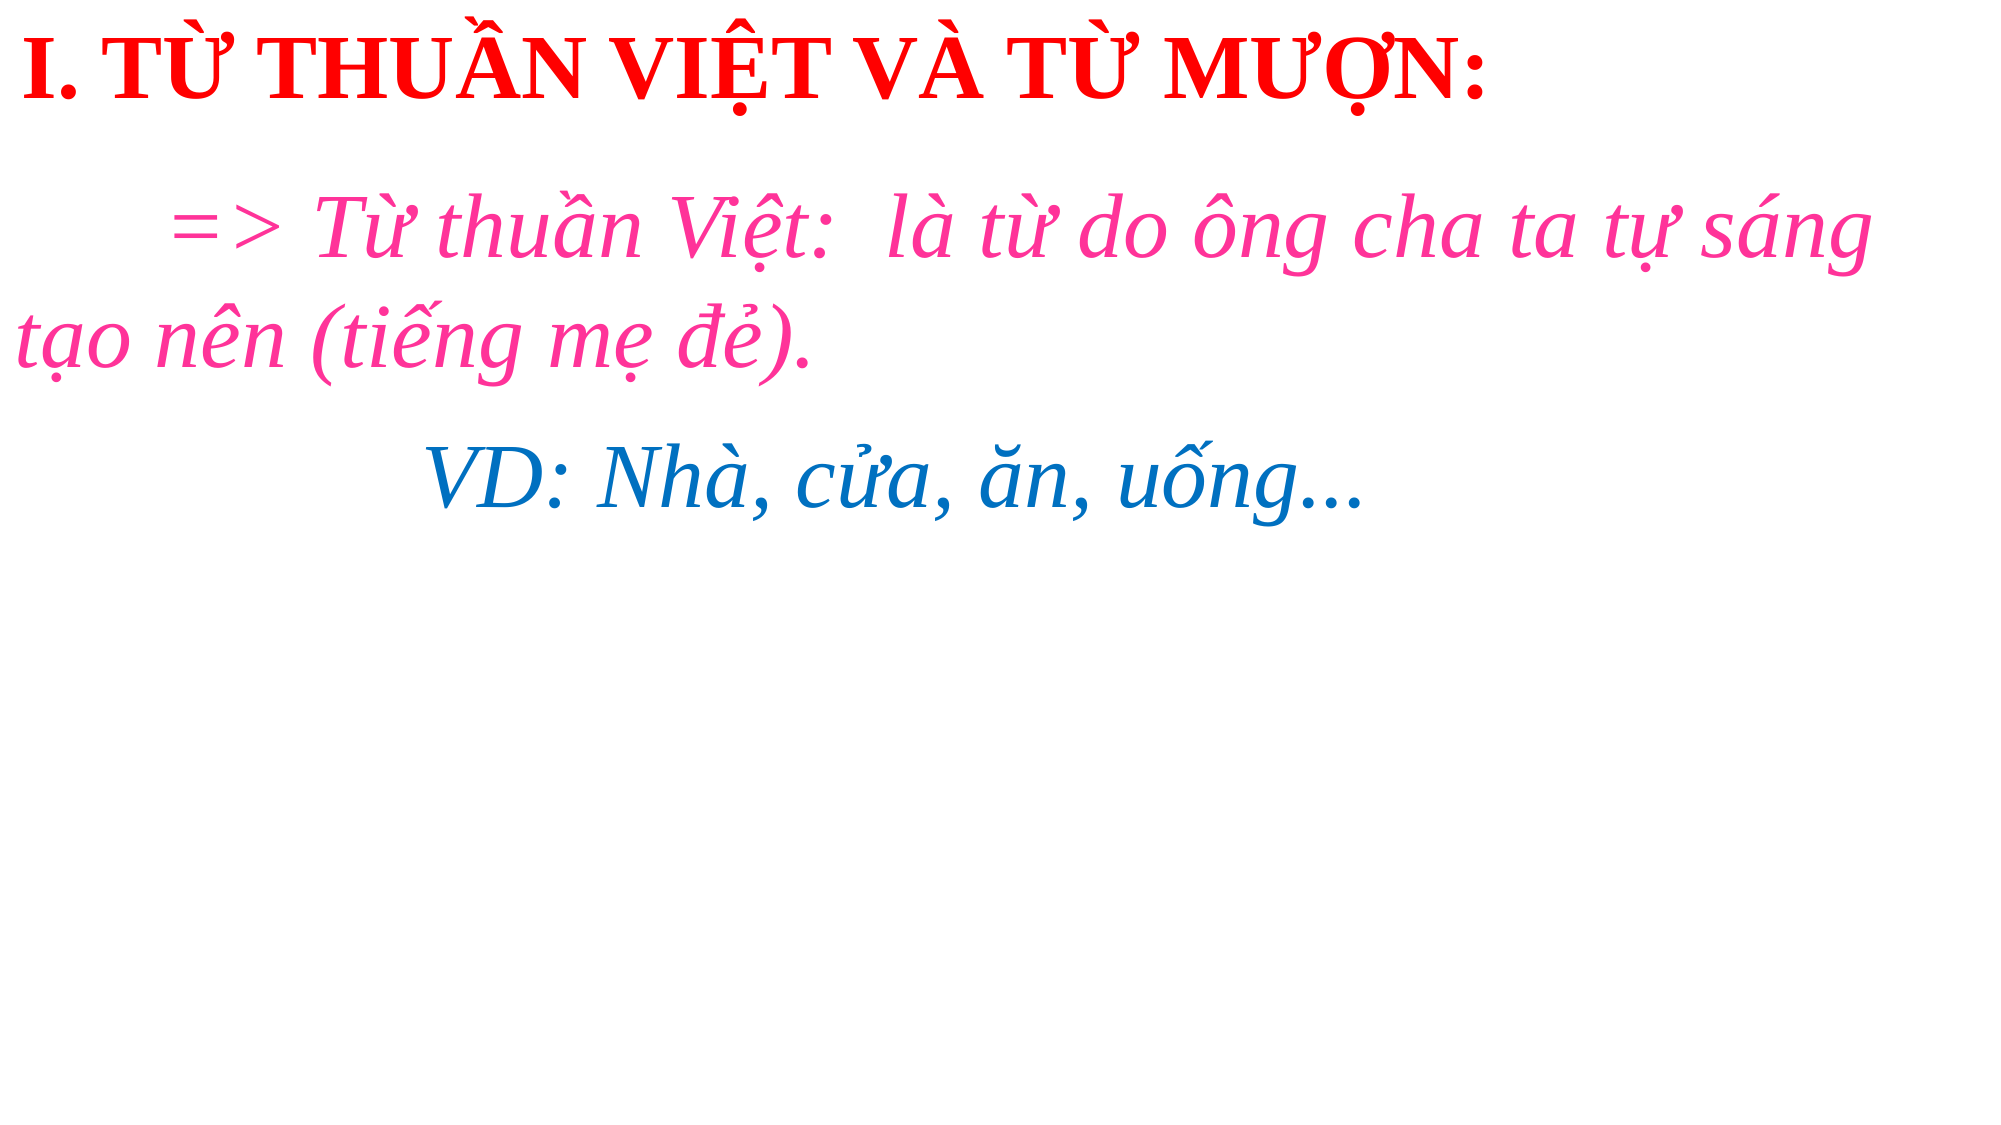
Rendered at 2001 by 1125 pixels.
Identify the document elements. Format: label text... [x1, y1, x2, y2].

text_box => Từ thuần Việt: là từ do ông cha ta tự sáng tạo nên (tiếng mẹ đẻ). [0, 158, 2000, 394]
text_box VD: Nhà, cửa, ăn, uống... [406, 408, 1386, 534]
text_box I. TỪ THUẦN VIỆT VÀ TỪ MƯỢN: [6, 0, 1507, 125]
